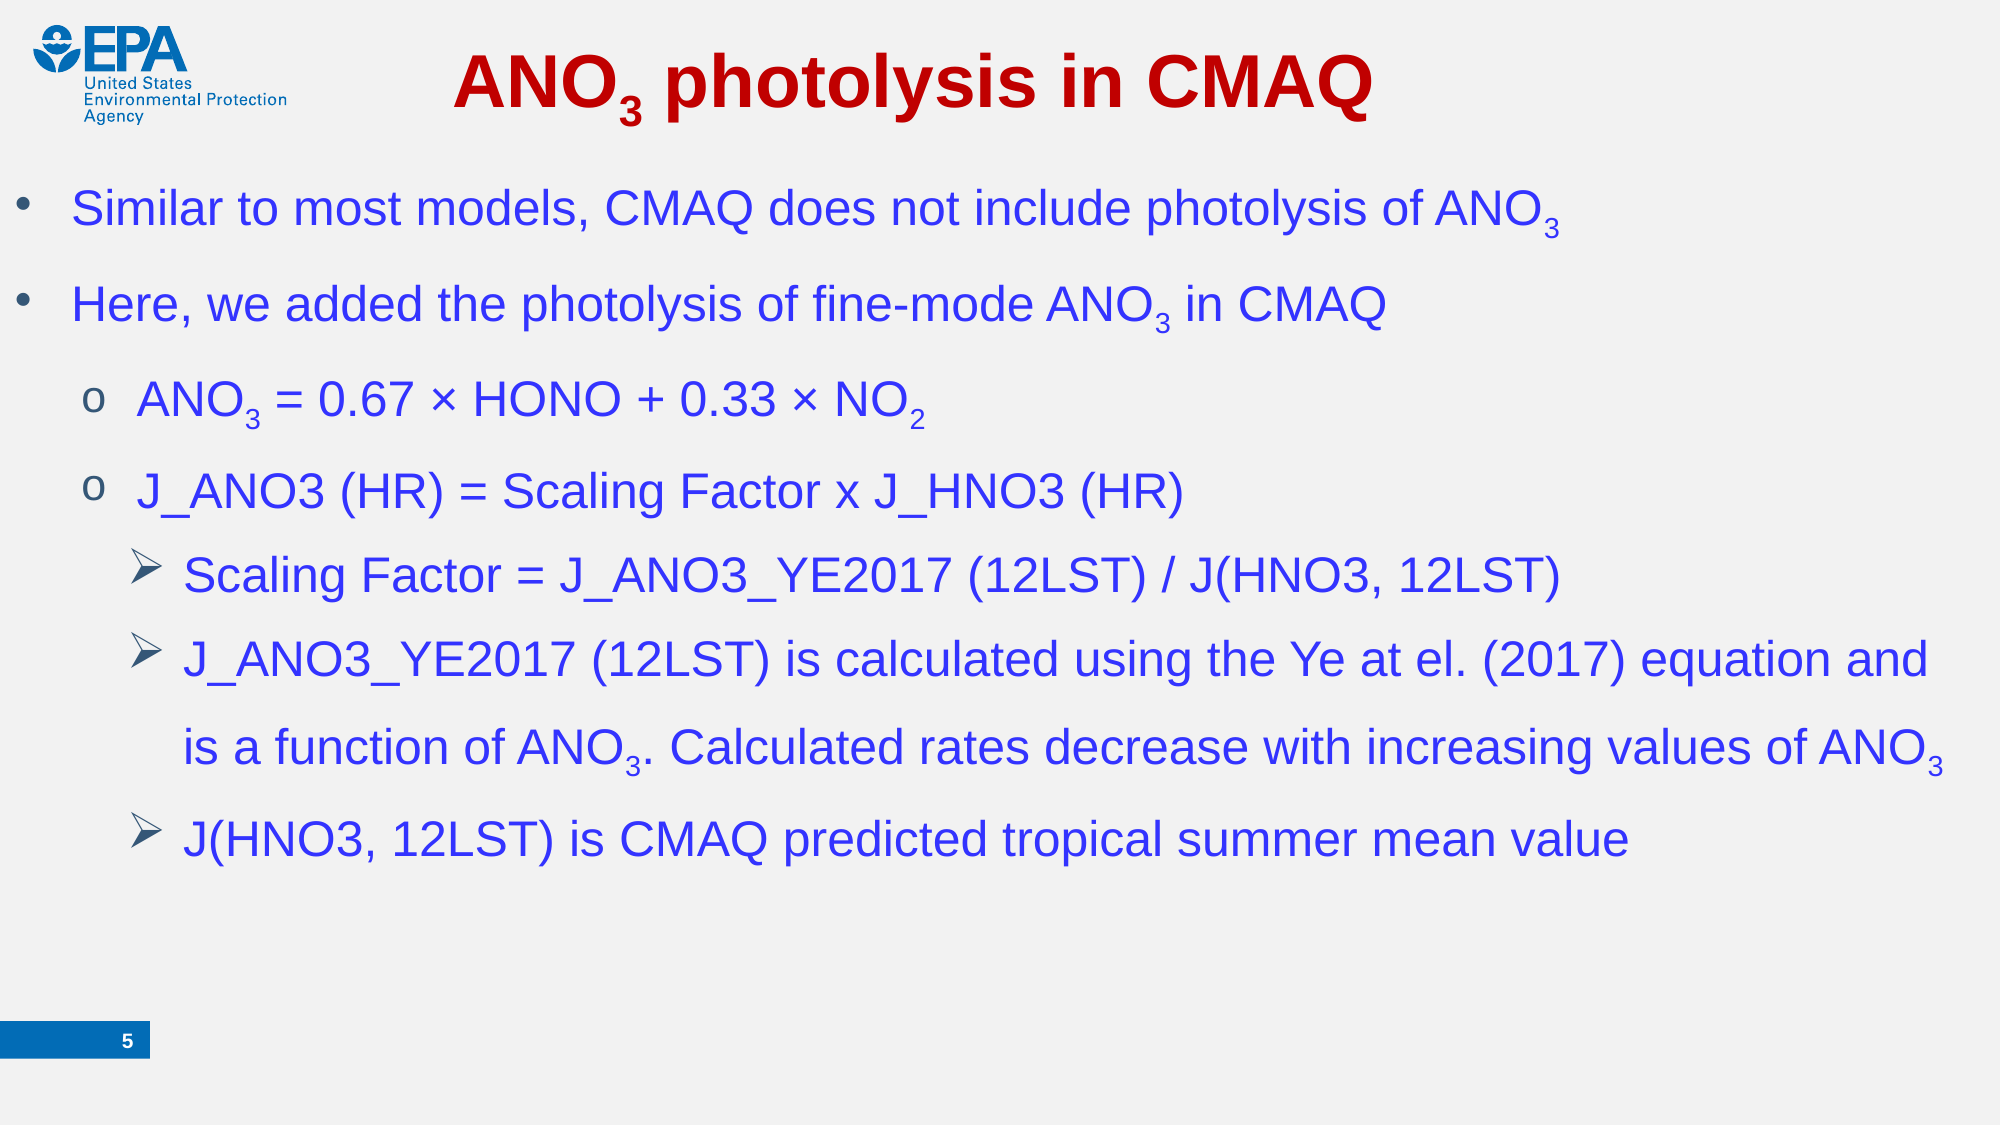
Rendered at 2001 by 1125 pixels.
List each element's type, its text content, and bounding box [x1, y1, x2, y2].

text_box Similar to most models, CMAQ does not include photolysis of ANO3 Here, we added the photolysis of fine-mode ANO3 in CMAQ ANO3 = 0.67 × HONO + 0.33 × NO2 J_ANO3 (HR) = Scaling Factor x J_HNO3 (HR) Scaling Factor = J_ANO3_YE2017 (12LST) / J(HNO3, 12LST) J_ANO3_YE2017 (12LST) is calculated using the Ye at el. (2017) equation and is a function of ANO3. Calculated rates decrease with increasing values of ANO3 J(HNO3, 12LST) is CMAQ predicted tropical summer mean value [0, 140, 1970, 958]
slide_number 4 [0, 1021, 134, 1059]
title ANO3 photolysis in CMAQ [437, 24, 1450, 138]
